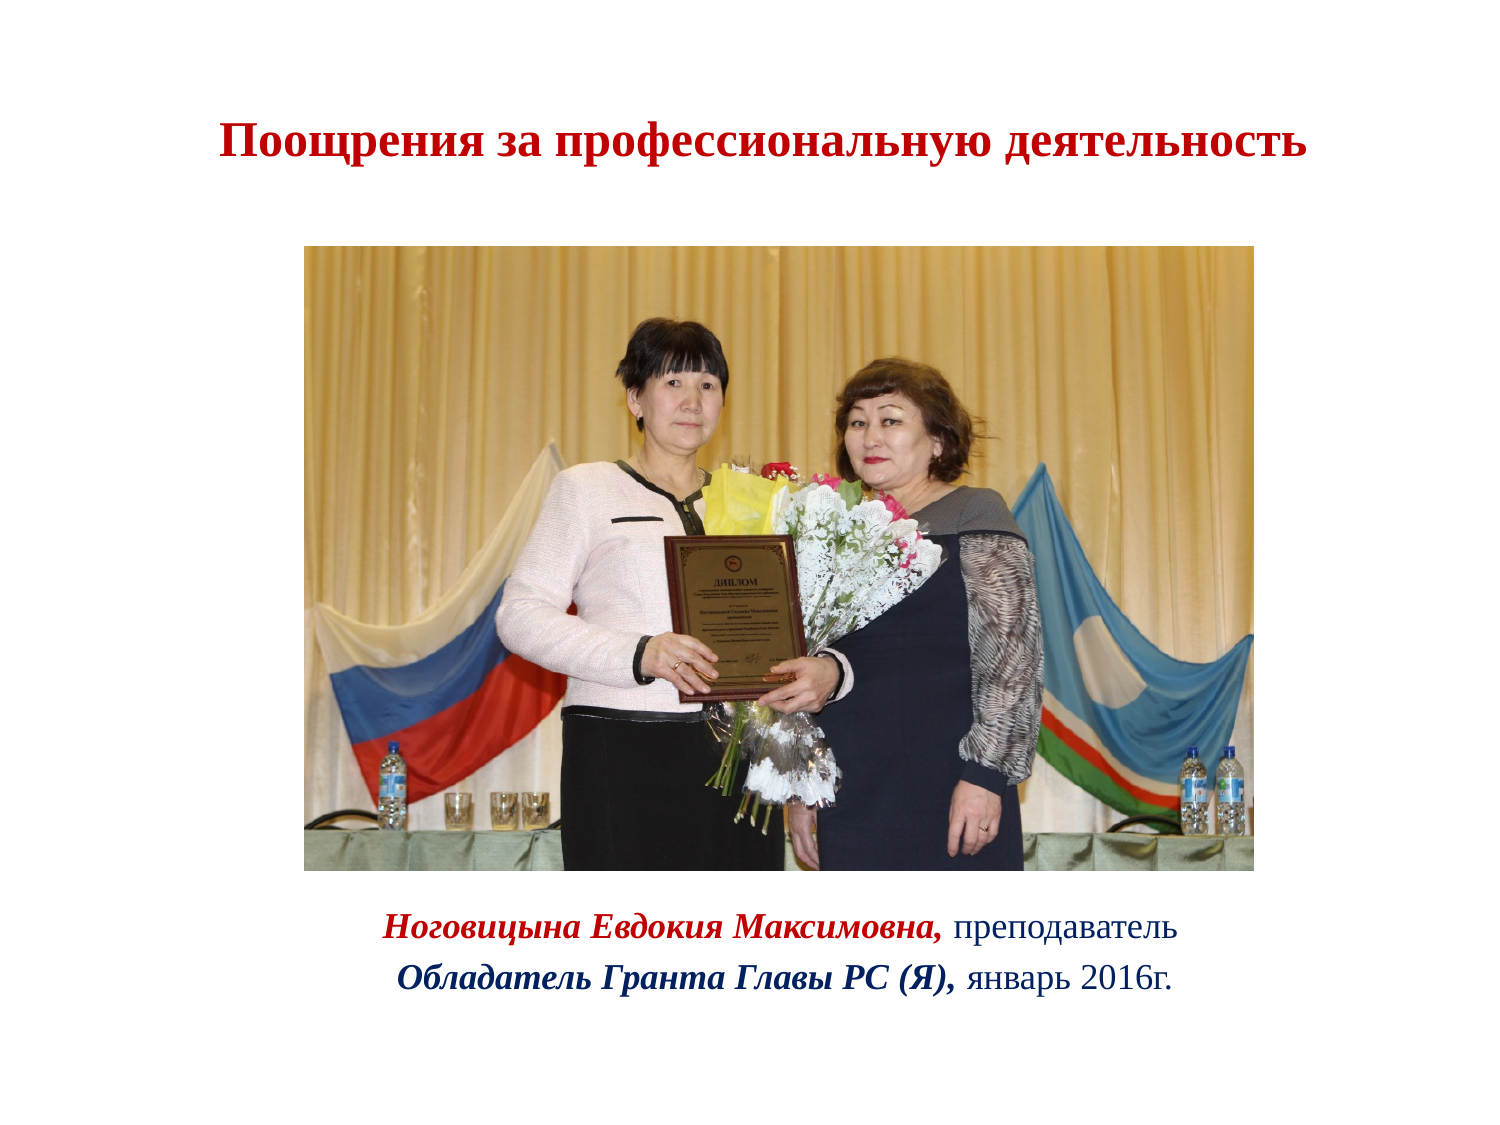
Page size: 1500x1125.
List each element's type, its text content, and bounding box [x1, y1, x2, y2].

title Поощрения за профессиональную деятельность [88, 42, 1439, 231]
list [304, 245, 1255, 871]
list Ноговицына Евдокия Максимовна, преподаватель Обладатель Гранта Главы РС (Я), январь 2016г. [152, 843, 1418, 1005]
